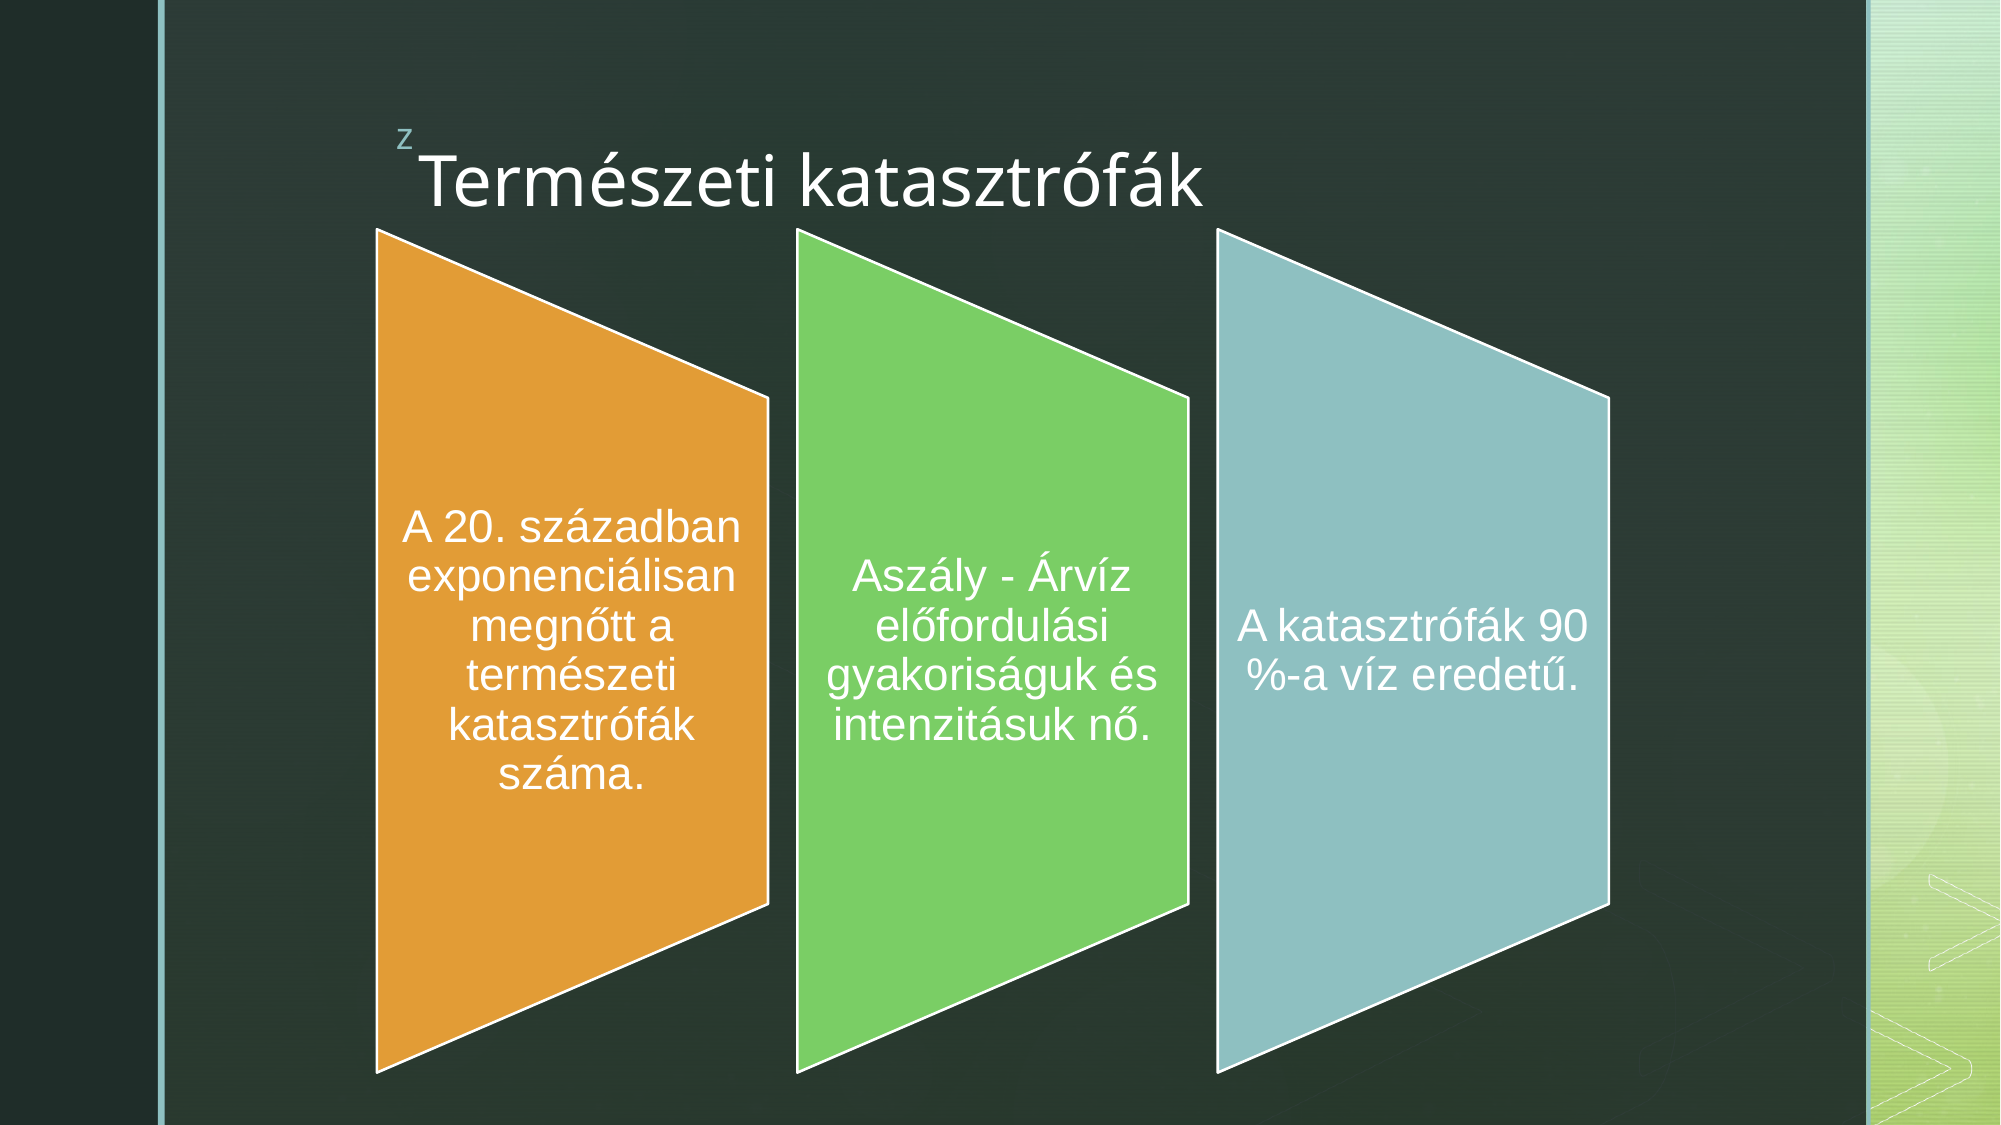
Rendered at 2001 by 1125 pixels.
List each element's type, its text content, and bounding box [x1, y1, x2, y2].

title Természeti katasztrófák [403, 137, 1866, 348]
picture [1871, 0, 2001, 1125]
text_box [376, 228, 1610, 1073]
